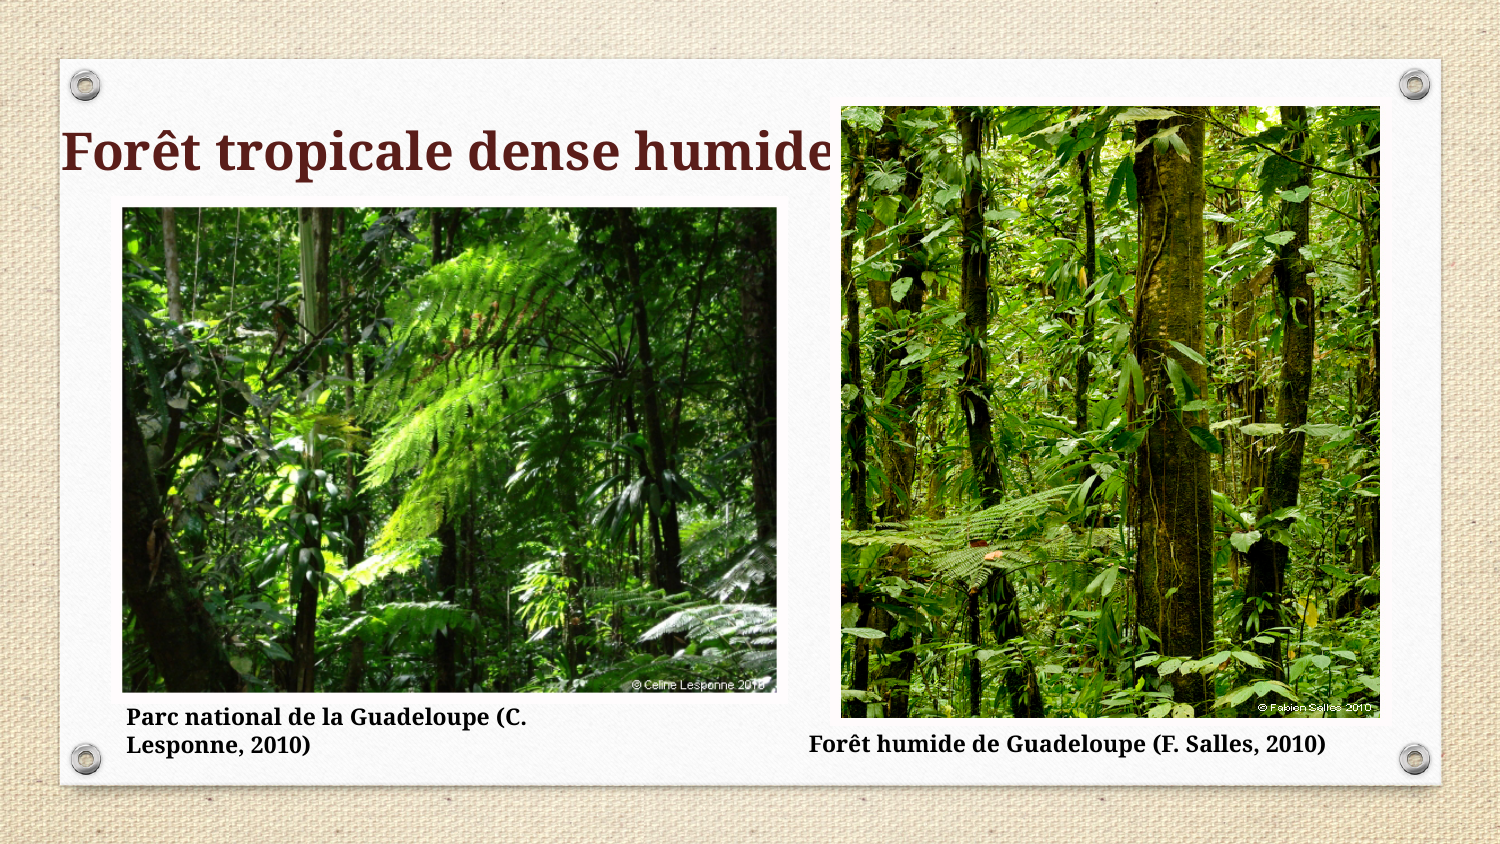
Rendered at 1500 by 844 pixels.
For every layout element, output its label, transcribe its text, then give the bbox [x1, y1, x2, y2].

text_box Forêt humide de Guadeloupe (F. Salles, 2010) [794, 722, 1342, 765]
title Forêt tropicale dense humide [0, 110, 829, 189]
picture [0, 0, 1500, 844]
list Parc national de la Guadeloupe (C. Lesponne, 2010) [111, 705, 652, 802]
